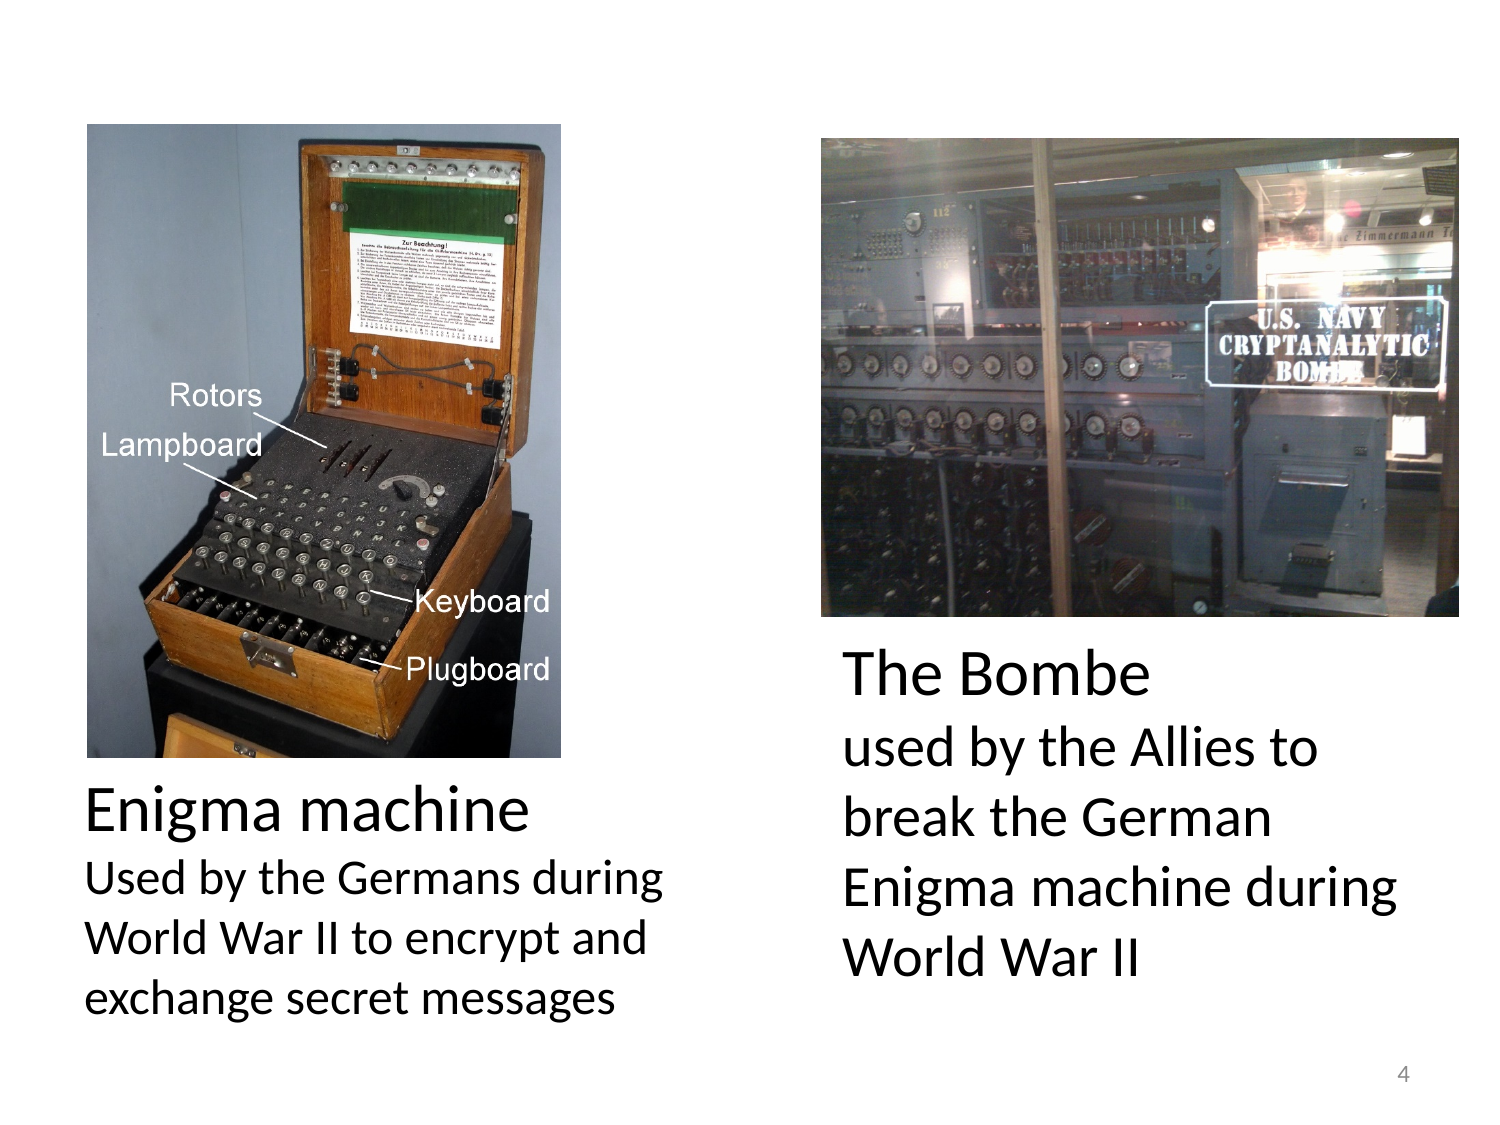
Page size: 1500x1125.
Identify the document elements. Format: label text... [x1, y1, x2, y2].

picture [821, 137, 1460, 617]
text_box The Bombe used by the Allies to break the German Enigma machine during World War II [828, 625, 1427, 996]
slide_number 4 [1074, 1042, 1425, 1103]
text_box Enigma machine Used by the Germans during World War II to encrypt and exchange secret messages [69, 757, 690, 1033]
picture [87, 124, 562, 759]
